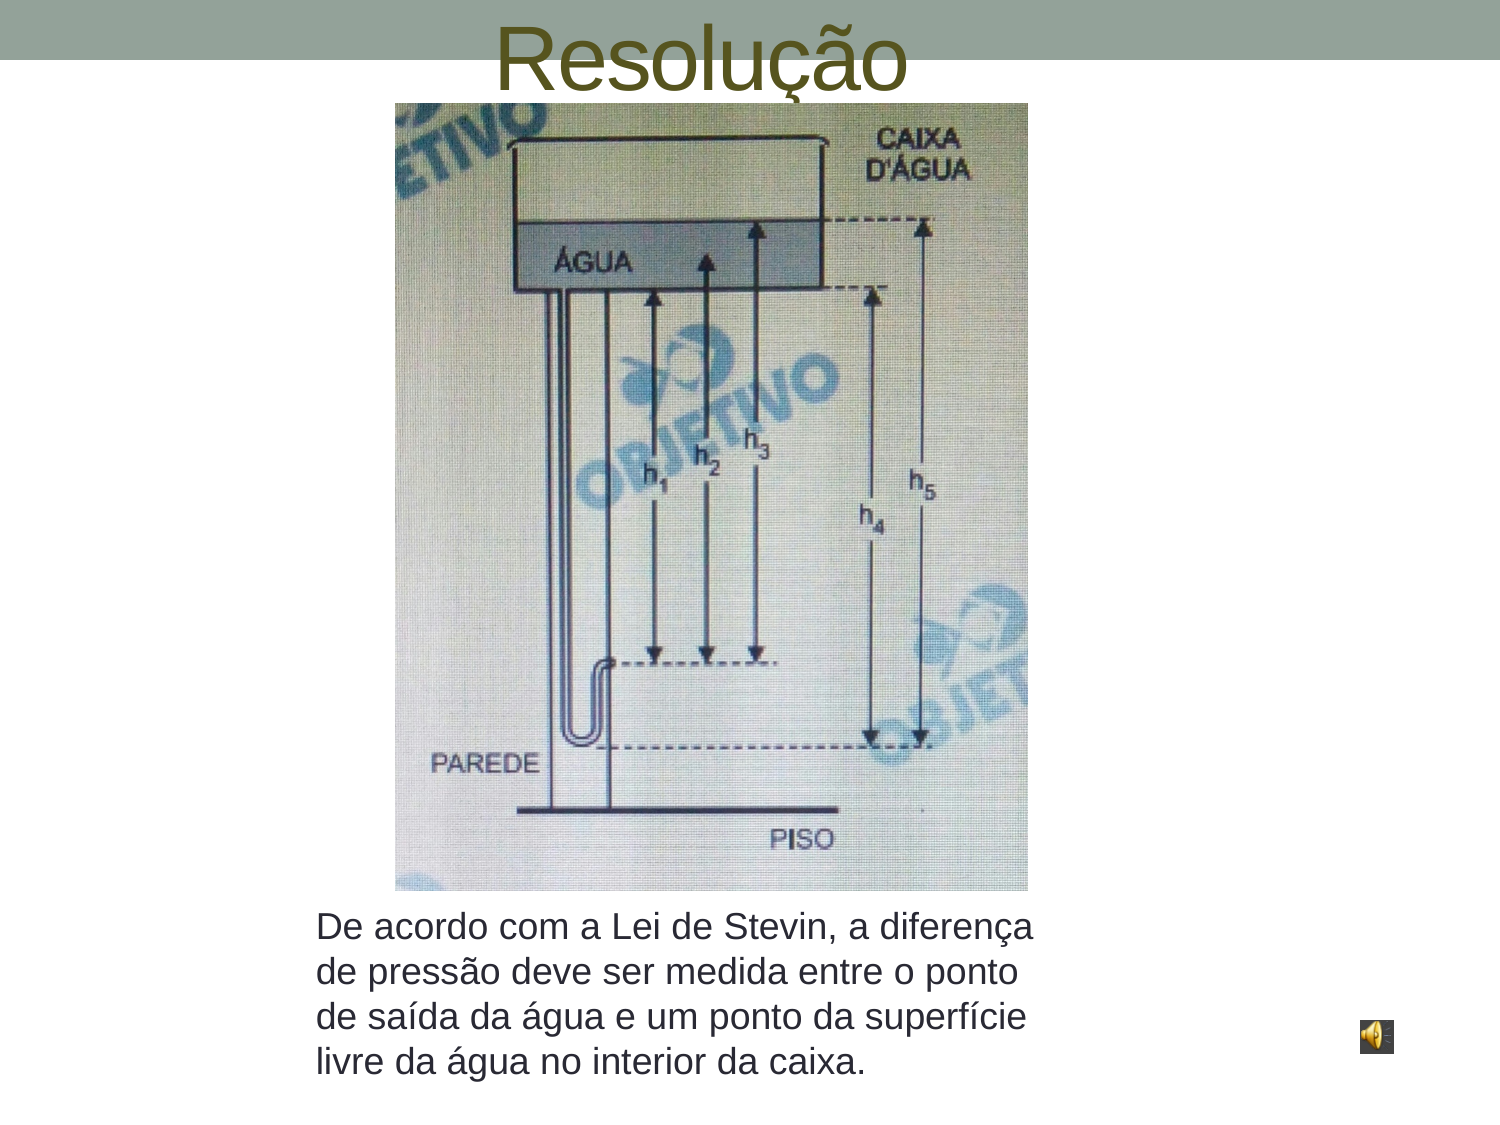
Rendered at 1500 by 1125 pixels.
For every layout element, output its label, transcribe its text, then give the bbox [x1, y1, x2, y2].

picture [1359, 1019, 1395, 1055]
text_box De acordo com a Lei de Stevin, a diferença de pressão deve ser medida entre o ponto de saída da água e um ponto da superfície livre da água no interior da caixa. [301, 894, 1052, 1090]
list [395, 103, 1028, 891]
title Resolução [76, 0, 1327, 148]
